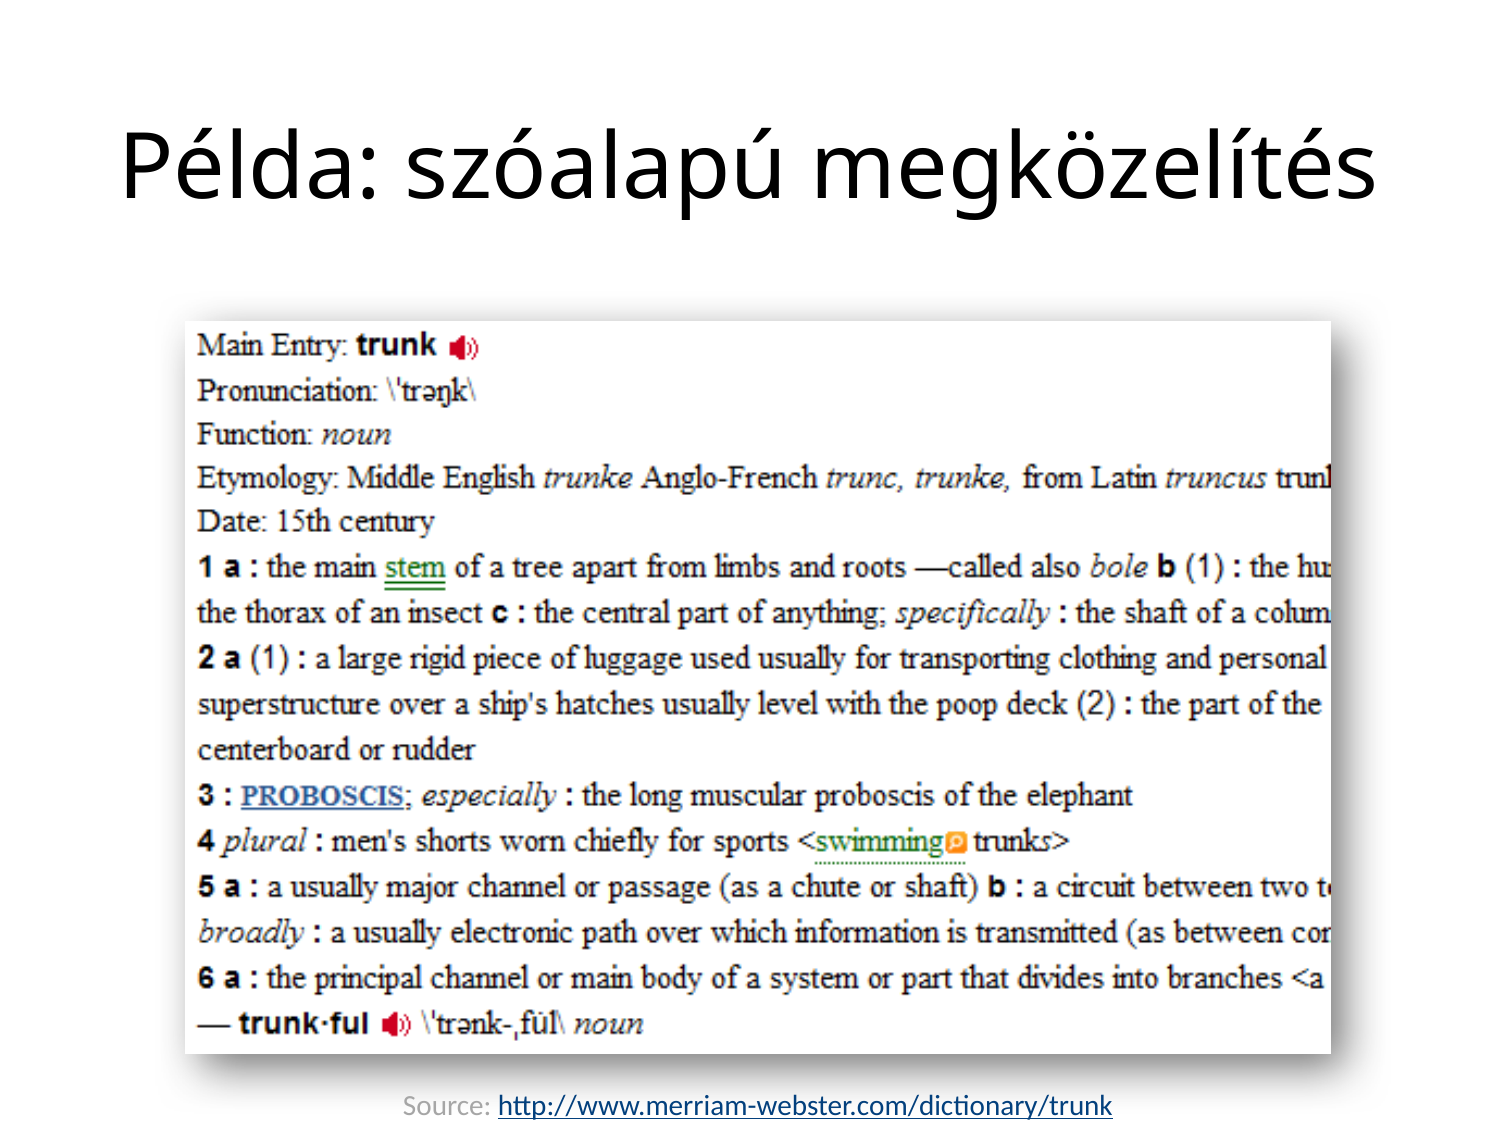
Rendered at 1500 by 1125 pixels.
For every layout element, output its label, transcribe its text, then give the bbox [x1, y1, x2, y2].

title Példa: szóalapú megközelítés [103, 59, 1397, 278]
text_box Source: http://www.merriam-webster.com/dictionary/trunk [388, 1079, 1128, 1125]
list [185, 321, 1331, 1054]
